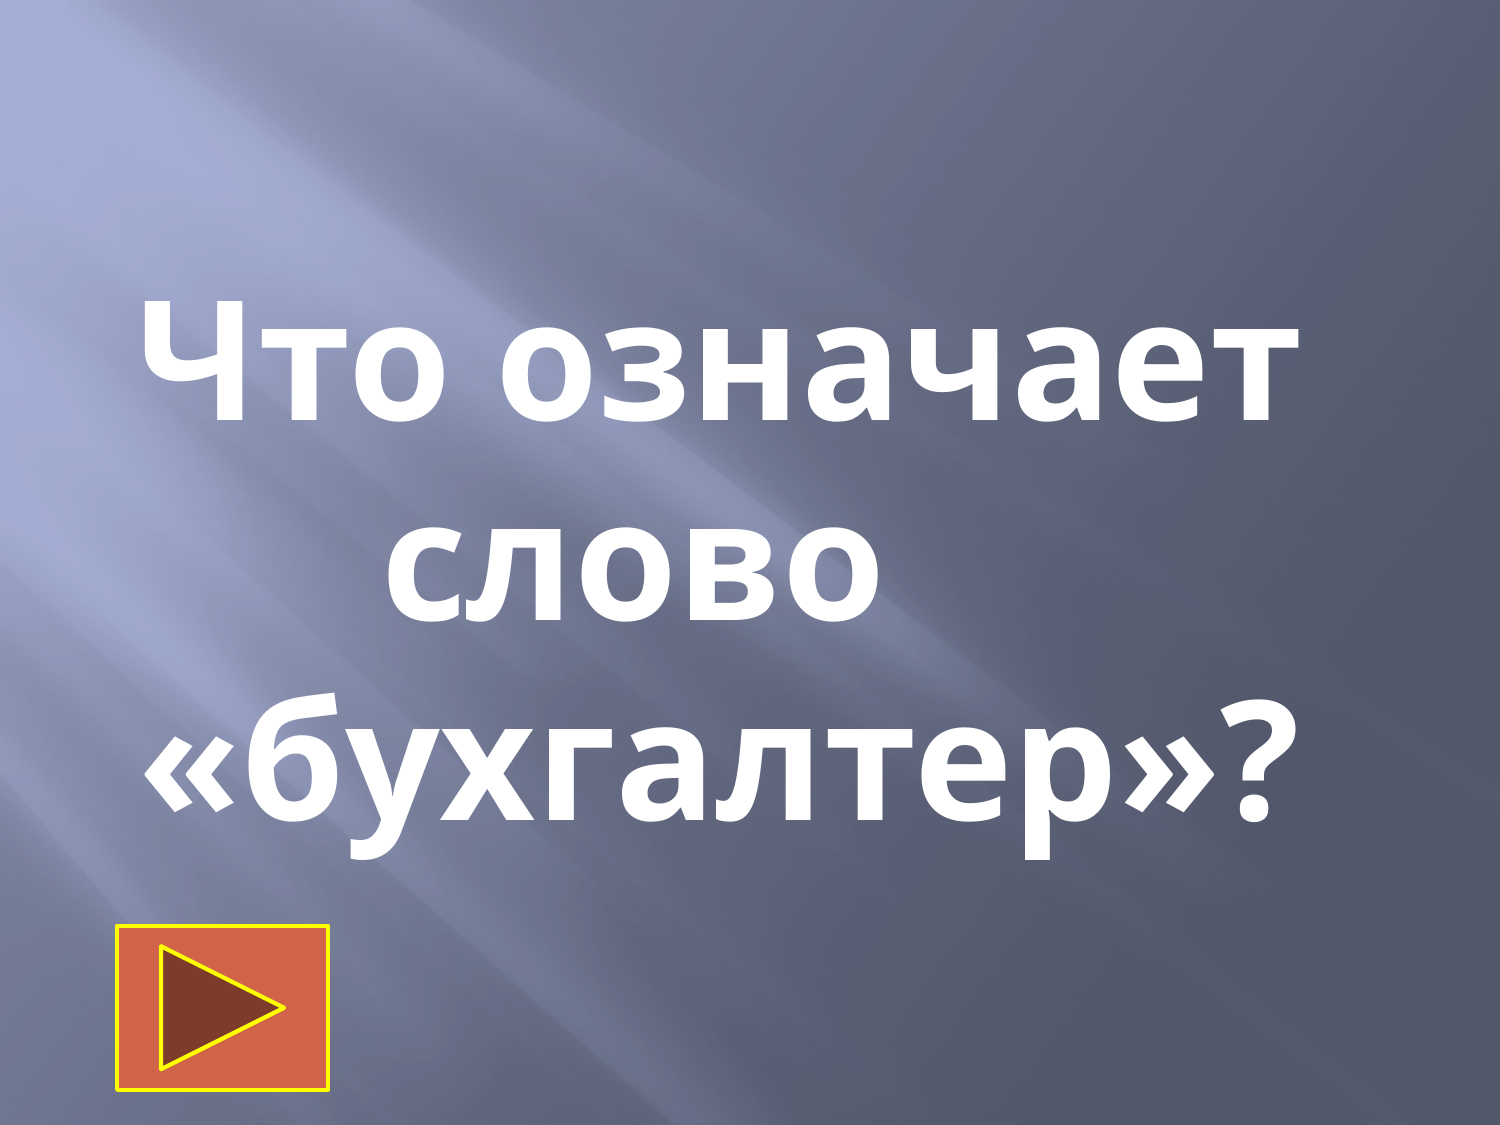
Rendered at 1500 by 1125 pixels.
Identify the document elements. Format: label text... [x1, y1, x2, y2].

text_box [115, 924, 330, 1092]
text_box Что означает слово «бухгалтер»? [46, 46, 1394, 862]
